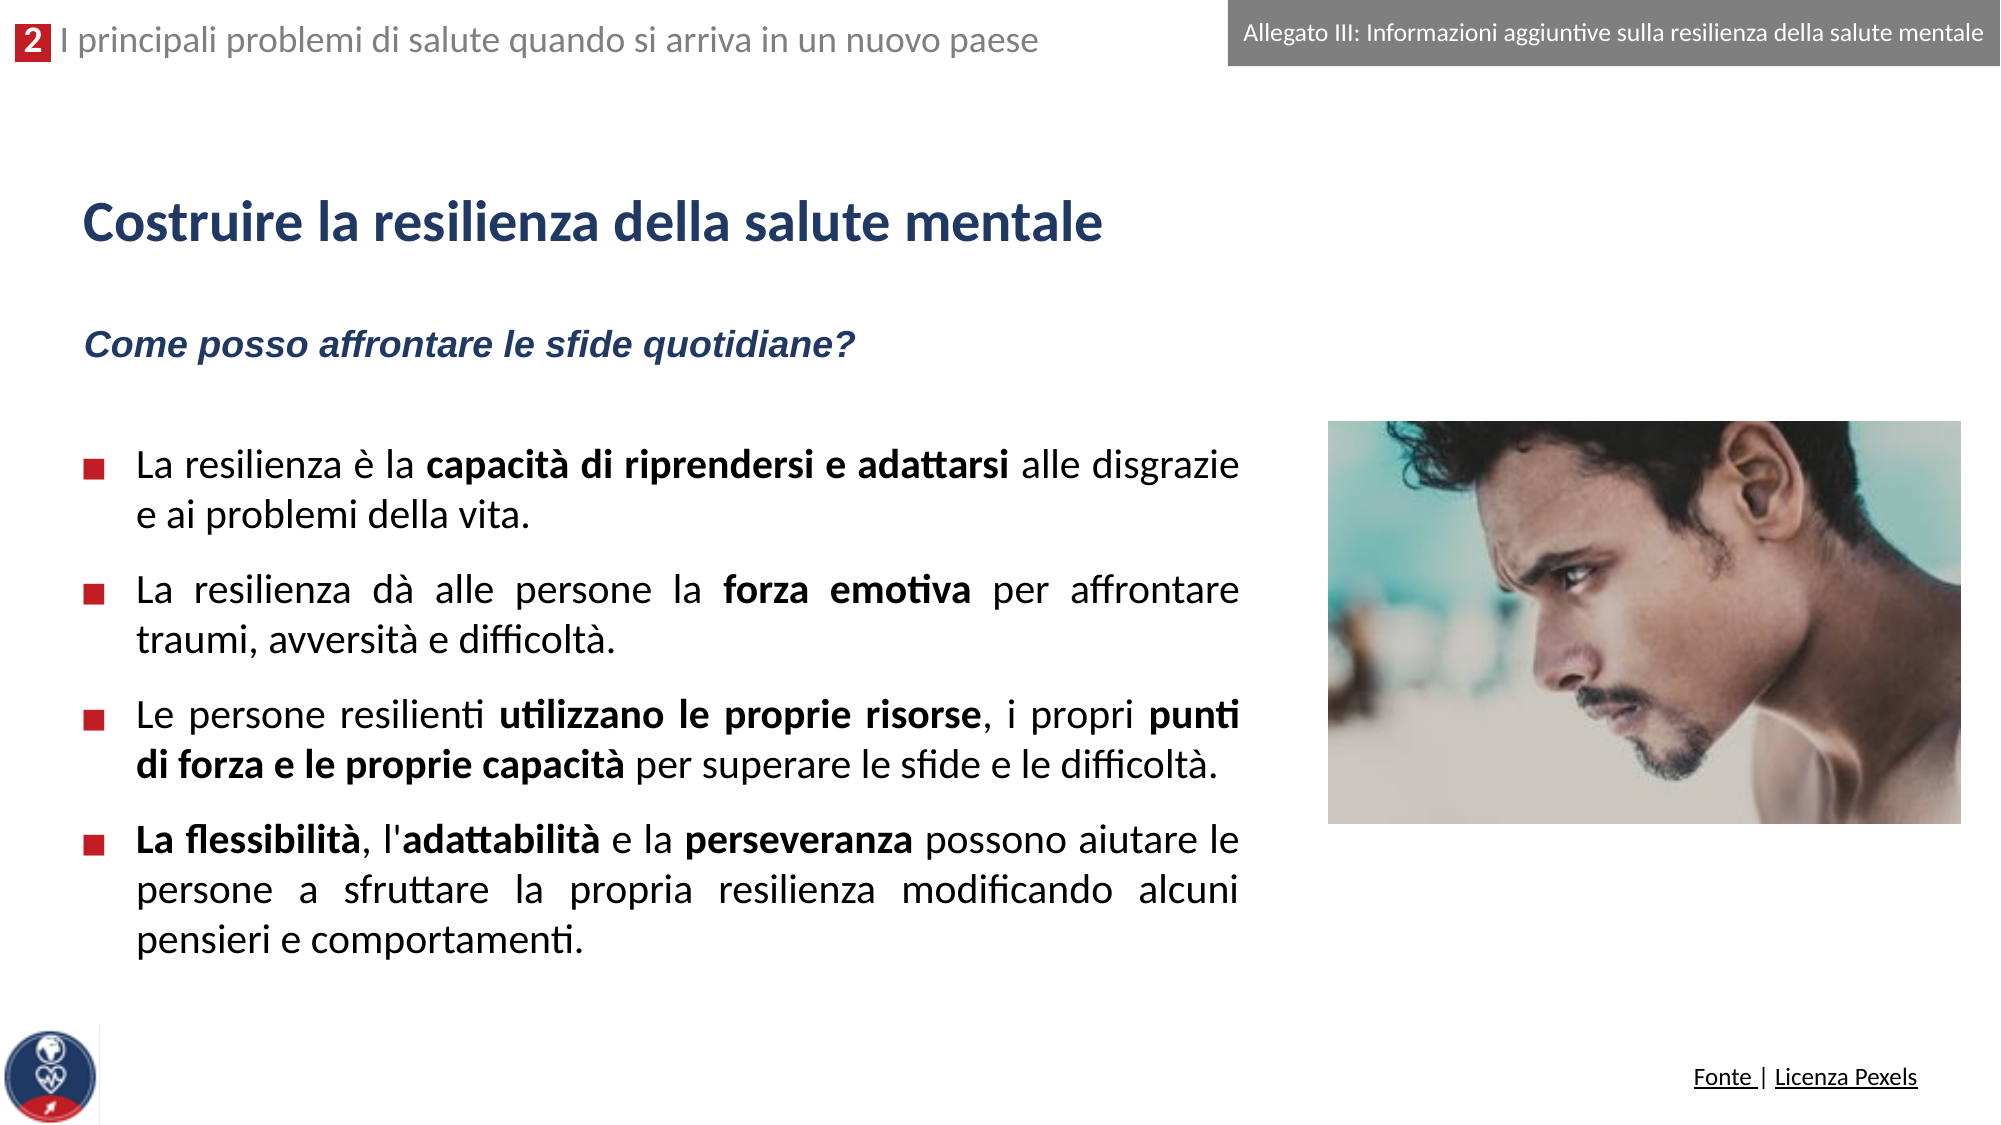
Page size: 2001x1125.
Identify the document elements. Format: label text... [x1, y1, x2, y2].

title Costruire la resilienza della salute mentale [68, 175, 1933, 301]
picture [0, 1025, 101, 1125]
picture [1328, 420, 1961, 824]
list La resilienza è la capacità di riprendersi e adattarsi alle disgrazie e ai problemi della vita. La resilienza dà alle persone la forza emotiva per affrontare traumi, avversità e difficoltà. Le persone resilienti utilizzano le proprie risorse, i propri punti di forza e le proprie capacità per superare le sfide e le difficoltà. La flessibilità, l'adattabilità e la perseveranza possono aiutare le persone a sfruttare la propria resilienza modificando alcuni pensieri e comportamenti. [39, 421, 1255, 1125]
text_box Come posso affrontare le sfide quotidiane? [68, 261, 1819, 373]
text_box Allegato III: Informazioni aggiuntive sulla resilienza della salute mentale [1227, 0, 2000, 67]
text_box Fonte | Licenza Pexels [1458, 1052, 1933, 1098]
